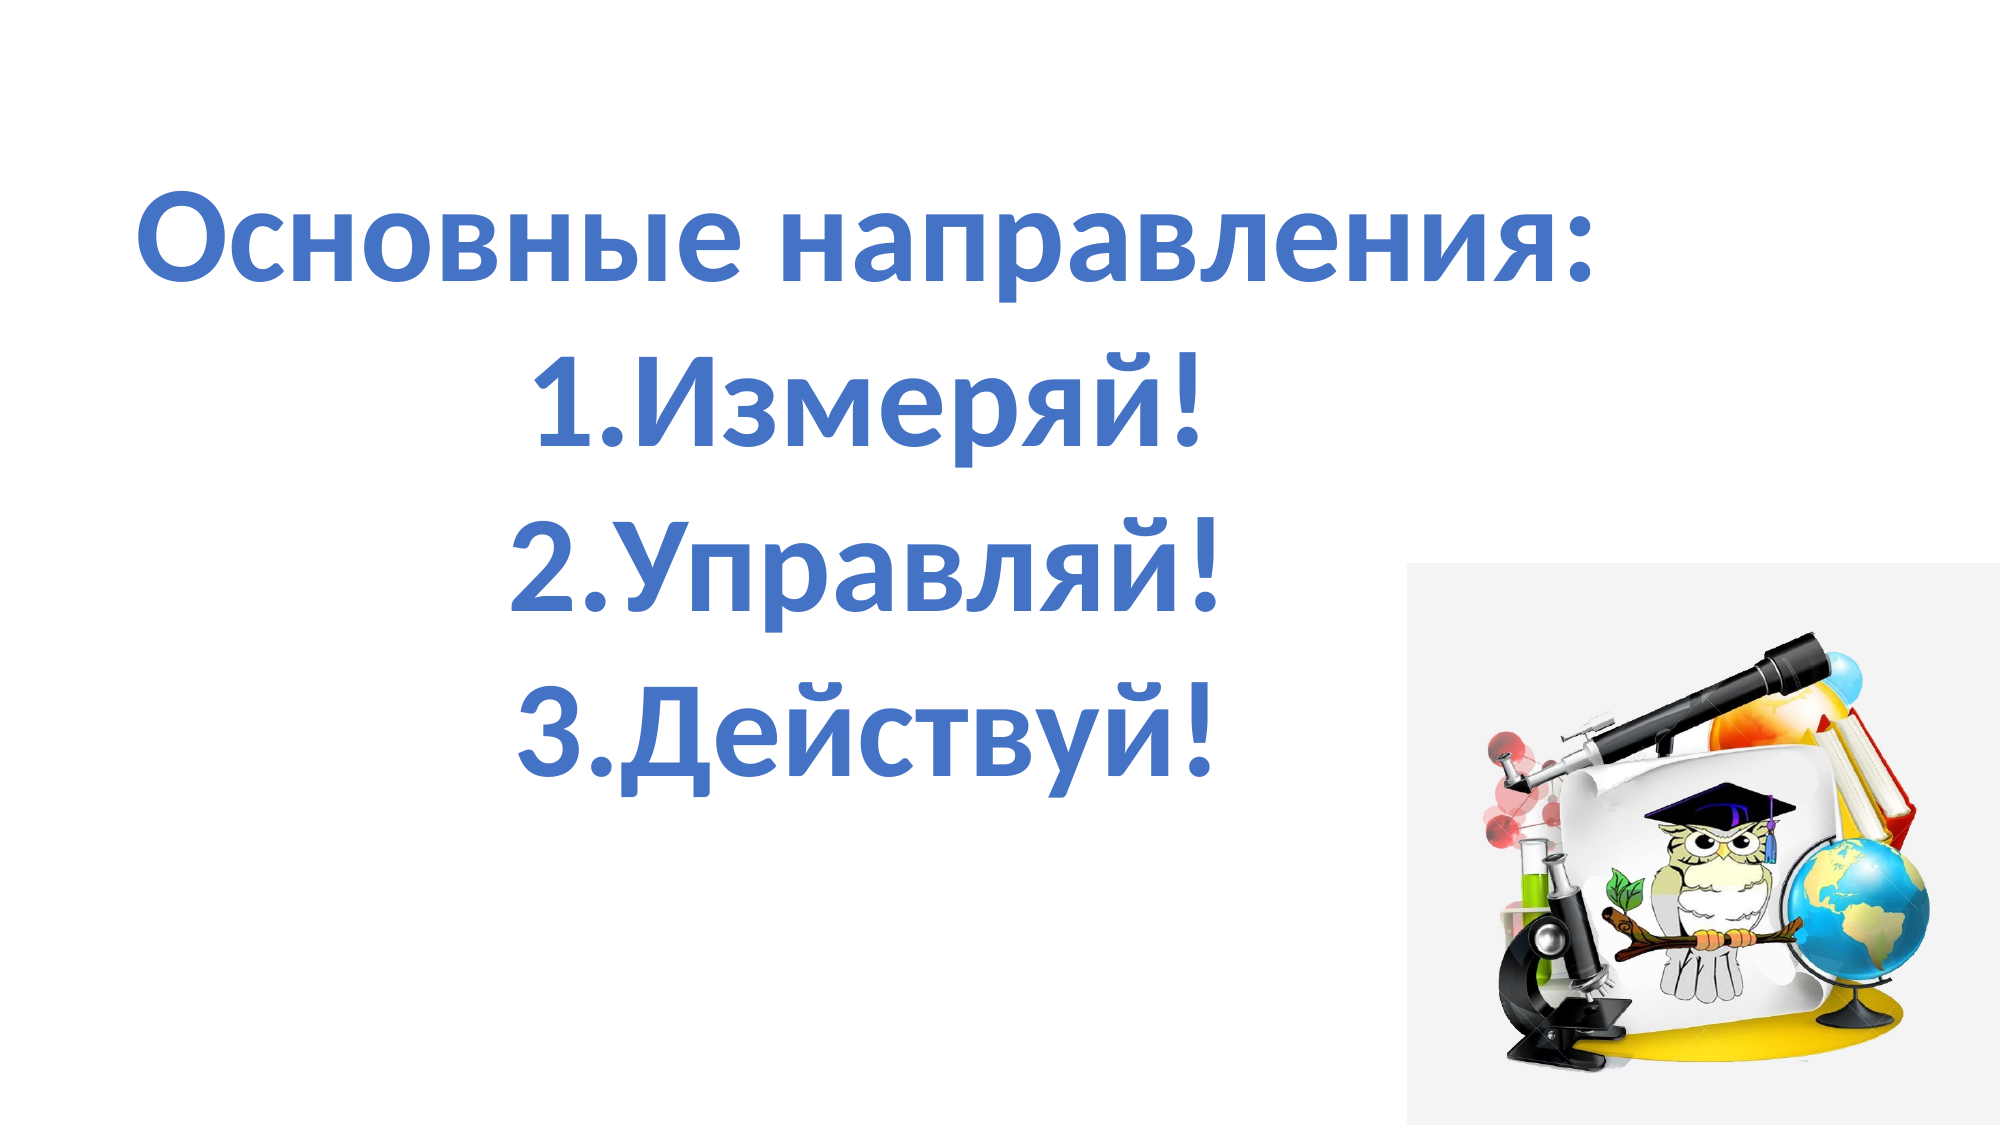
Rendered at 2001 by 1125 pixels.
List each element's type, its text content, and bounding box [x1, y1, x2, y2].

picture [1407, 563, 2000, 1125]
text_box Основные направления: Измеряй! Управляй! Действуй! [61, 136, 1675, 812]
